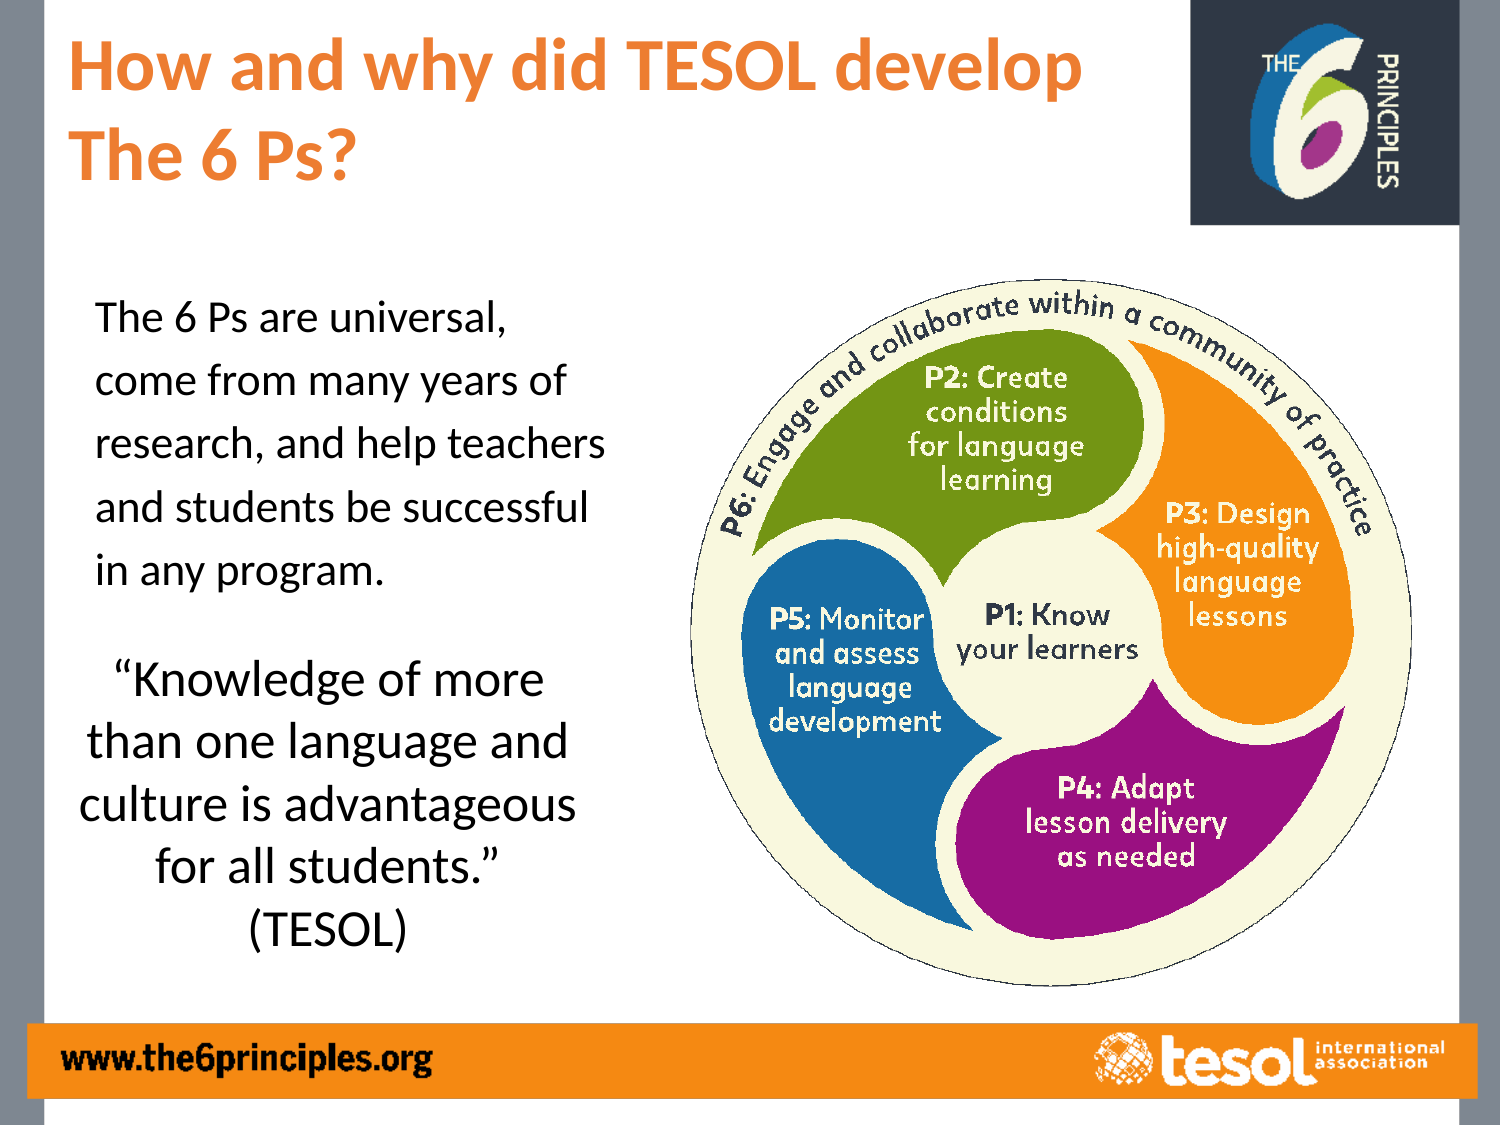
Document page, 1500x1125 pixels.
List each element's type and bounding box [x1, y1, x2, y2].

picture [0, 0, 1500, 1125]
list [645, 256, 1442, 1014]
